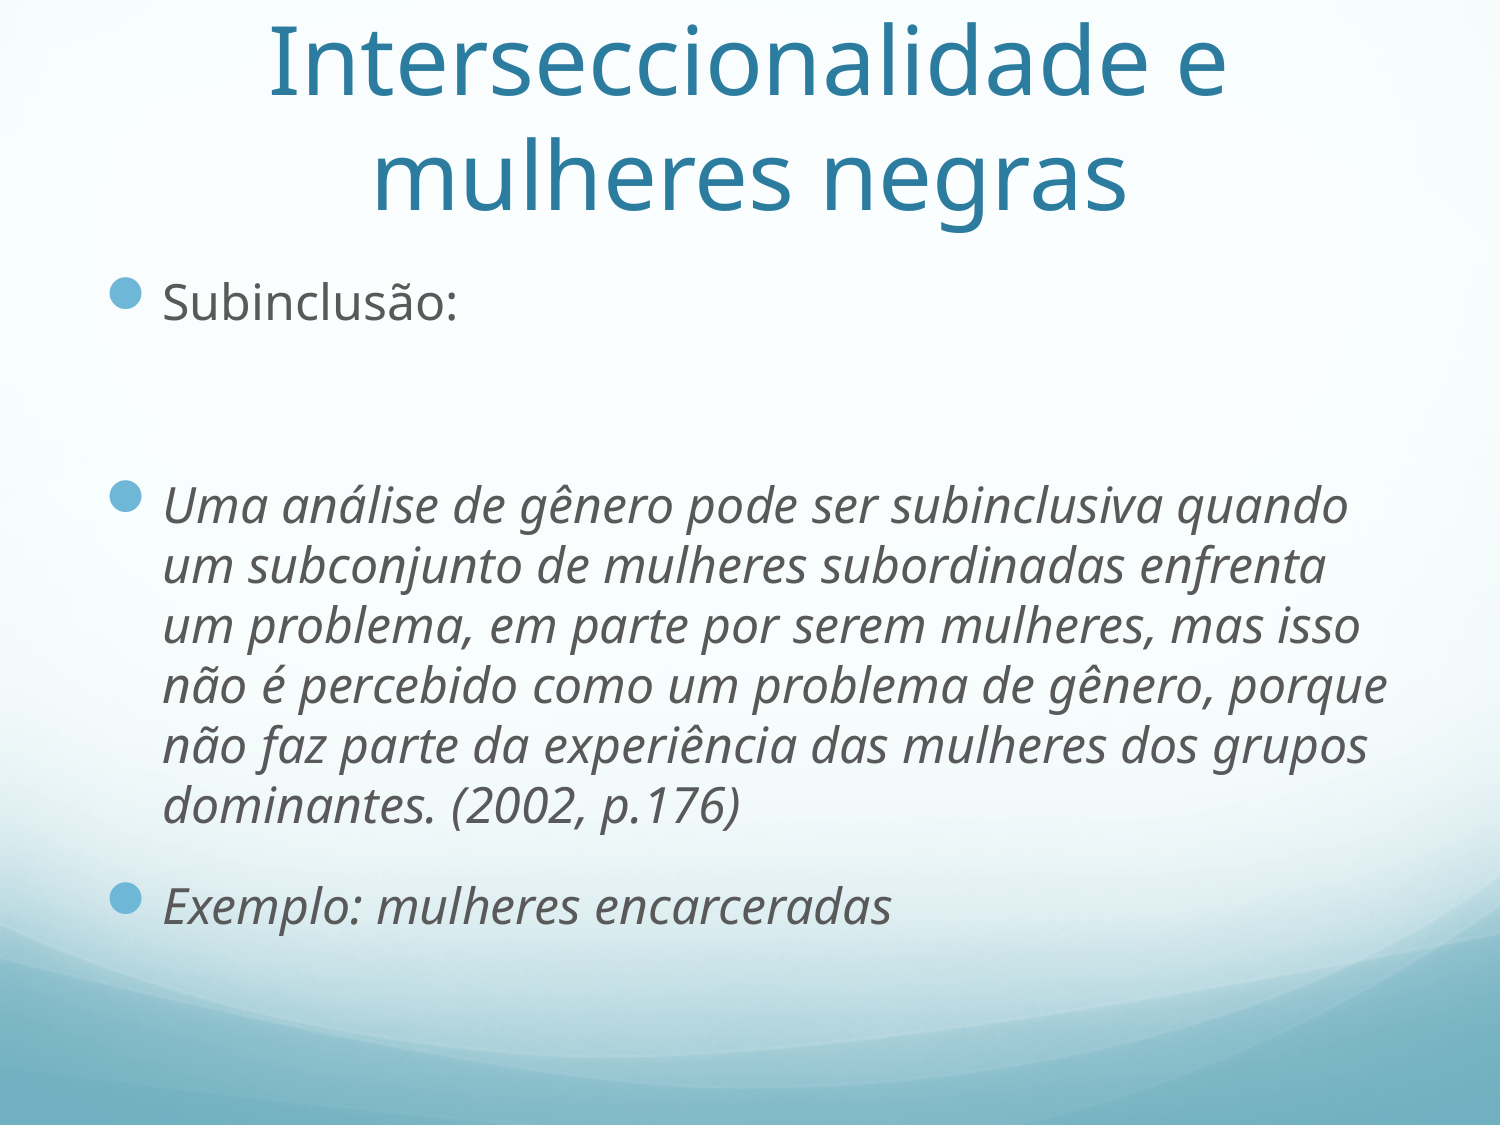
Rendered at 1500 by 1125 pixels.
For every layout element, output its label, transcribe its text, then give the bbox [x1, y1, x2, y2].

list Subinclusão: Uma análise de gênero pode ser subinclusiva quando um subconjunto de mulheres subordinadas enfrenta um problema, em parte por serem mulheres, mas isso não é percebido como um problema de gênero, porque não faz parte da experiência das mulheres dos grupos dominantes. (2002, p.176) Exemplo: mulheres encarceradas [90, 262, 1410, 975]
title Interseccionalidade e mulheres negras [90, 17, 1410, 237]
